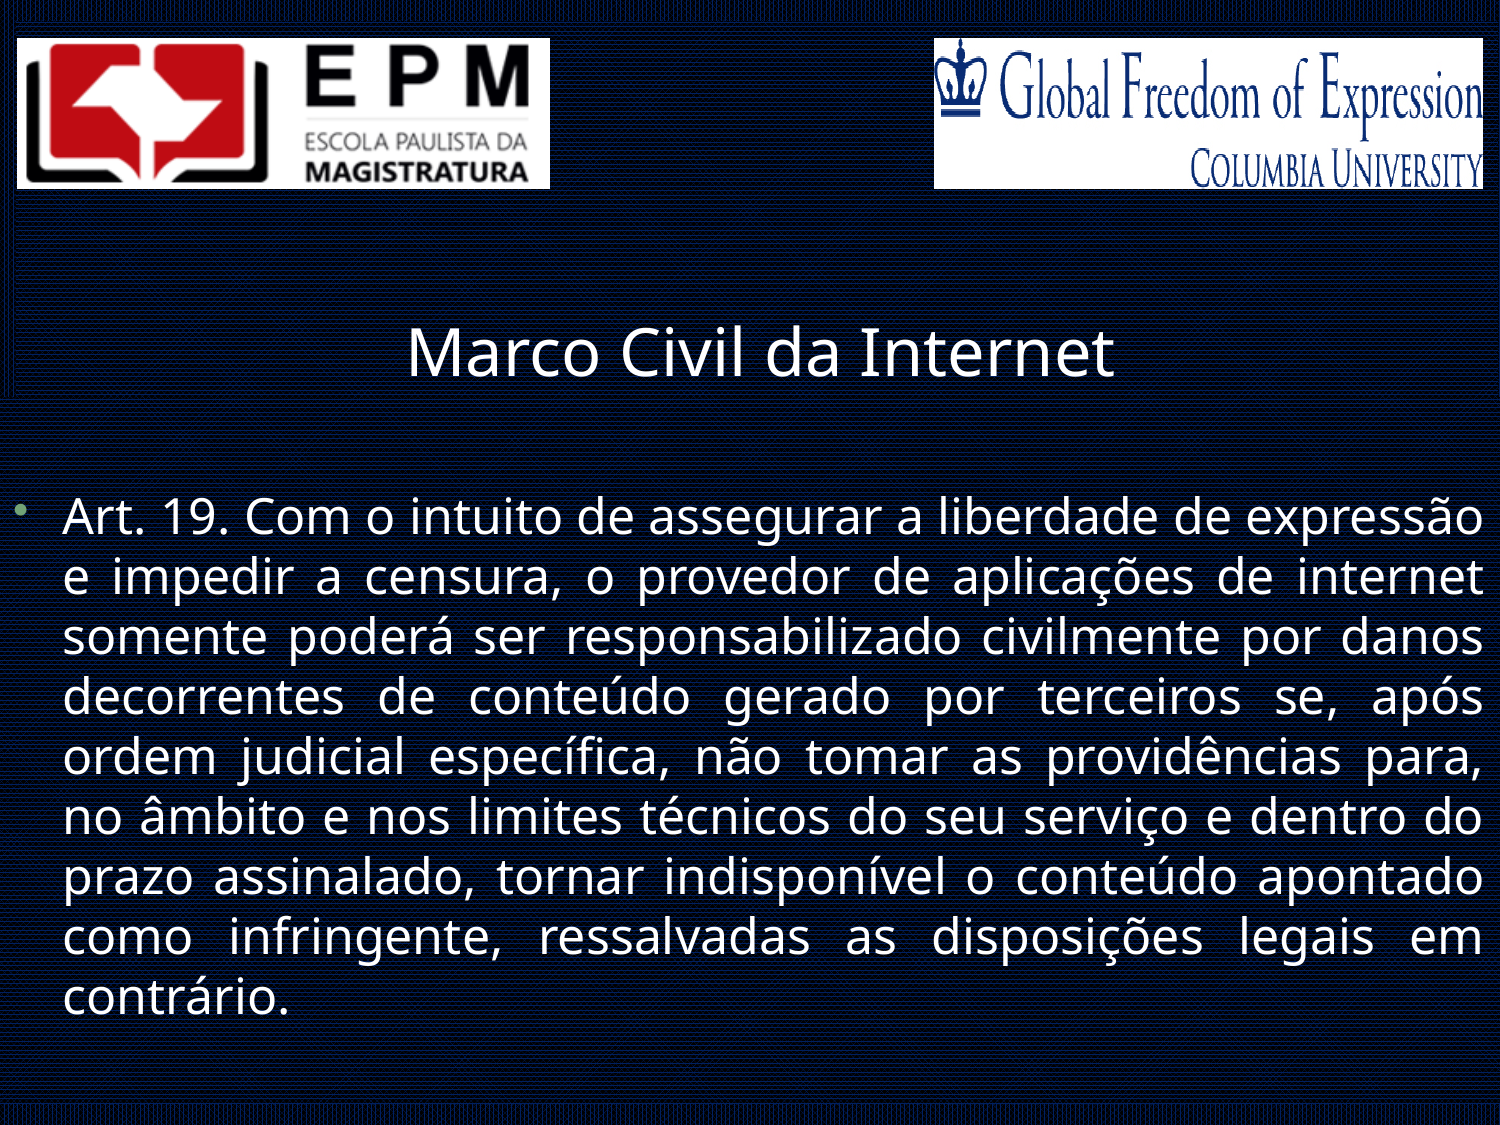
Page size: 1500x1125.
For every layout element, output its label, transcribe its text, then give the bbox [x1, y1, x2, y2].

picture [934, 38, 1483, 190]
list Art. 19. Com o intuito de assegurar a liberdade de expressão e impedir a censura, o provedor de aplicações de internet somente poderá ser responsabilizado civilmente por danos decorrentes de conteúdo gerado por terceiros se, após ordem judicial específica, não tomar as providências para, no âmbito e nos limites técnicos do seu serviço e dentro do prazo assinalado, tornar indisponível o conteúdo apontado como infringente, ressalvadas as disposições legais em contrário. [0, 397, 1500, 1105]
title Marco Civil da Internet [15, 20, 1498, 397]
picture [17, 38, 550, 190]
